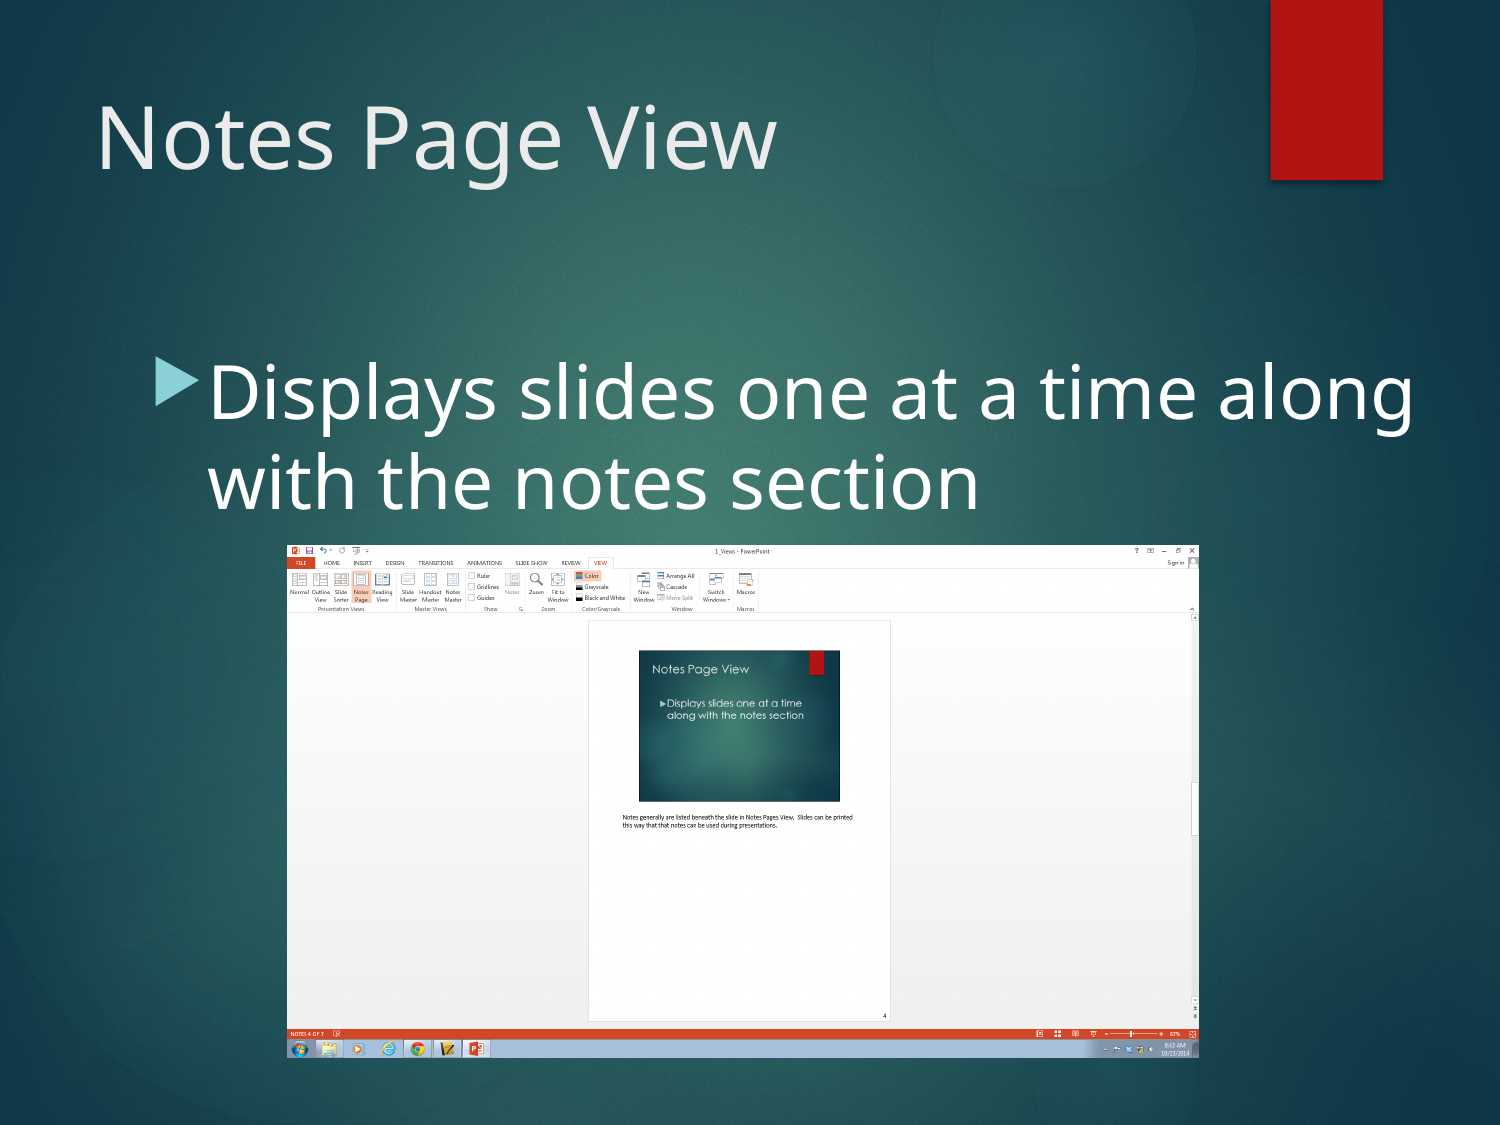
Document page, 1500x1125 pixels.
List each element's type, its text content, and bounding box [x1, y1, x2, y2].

list Displays slides one at a time along with the notes section [135, 336, 1450, 1025]
picture [287, 544, 1199, 1058]
title Notes Page View [79, 74, 1237, 304]
